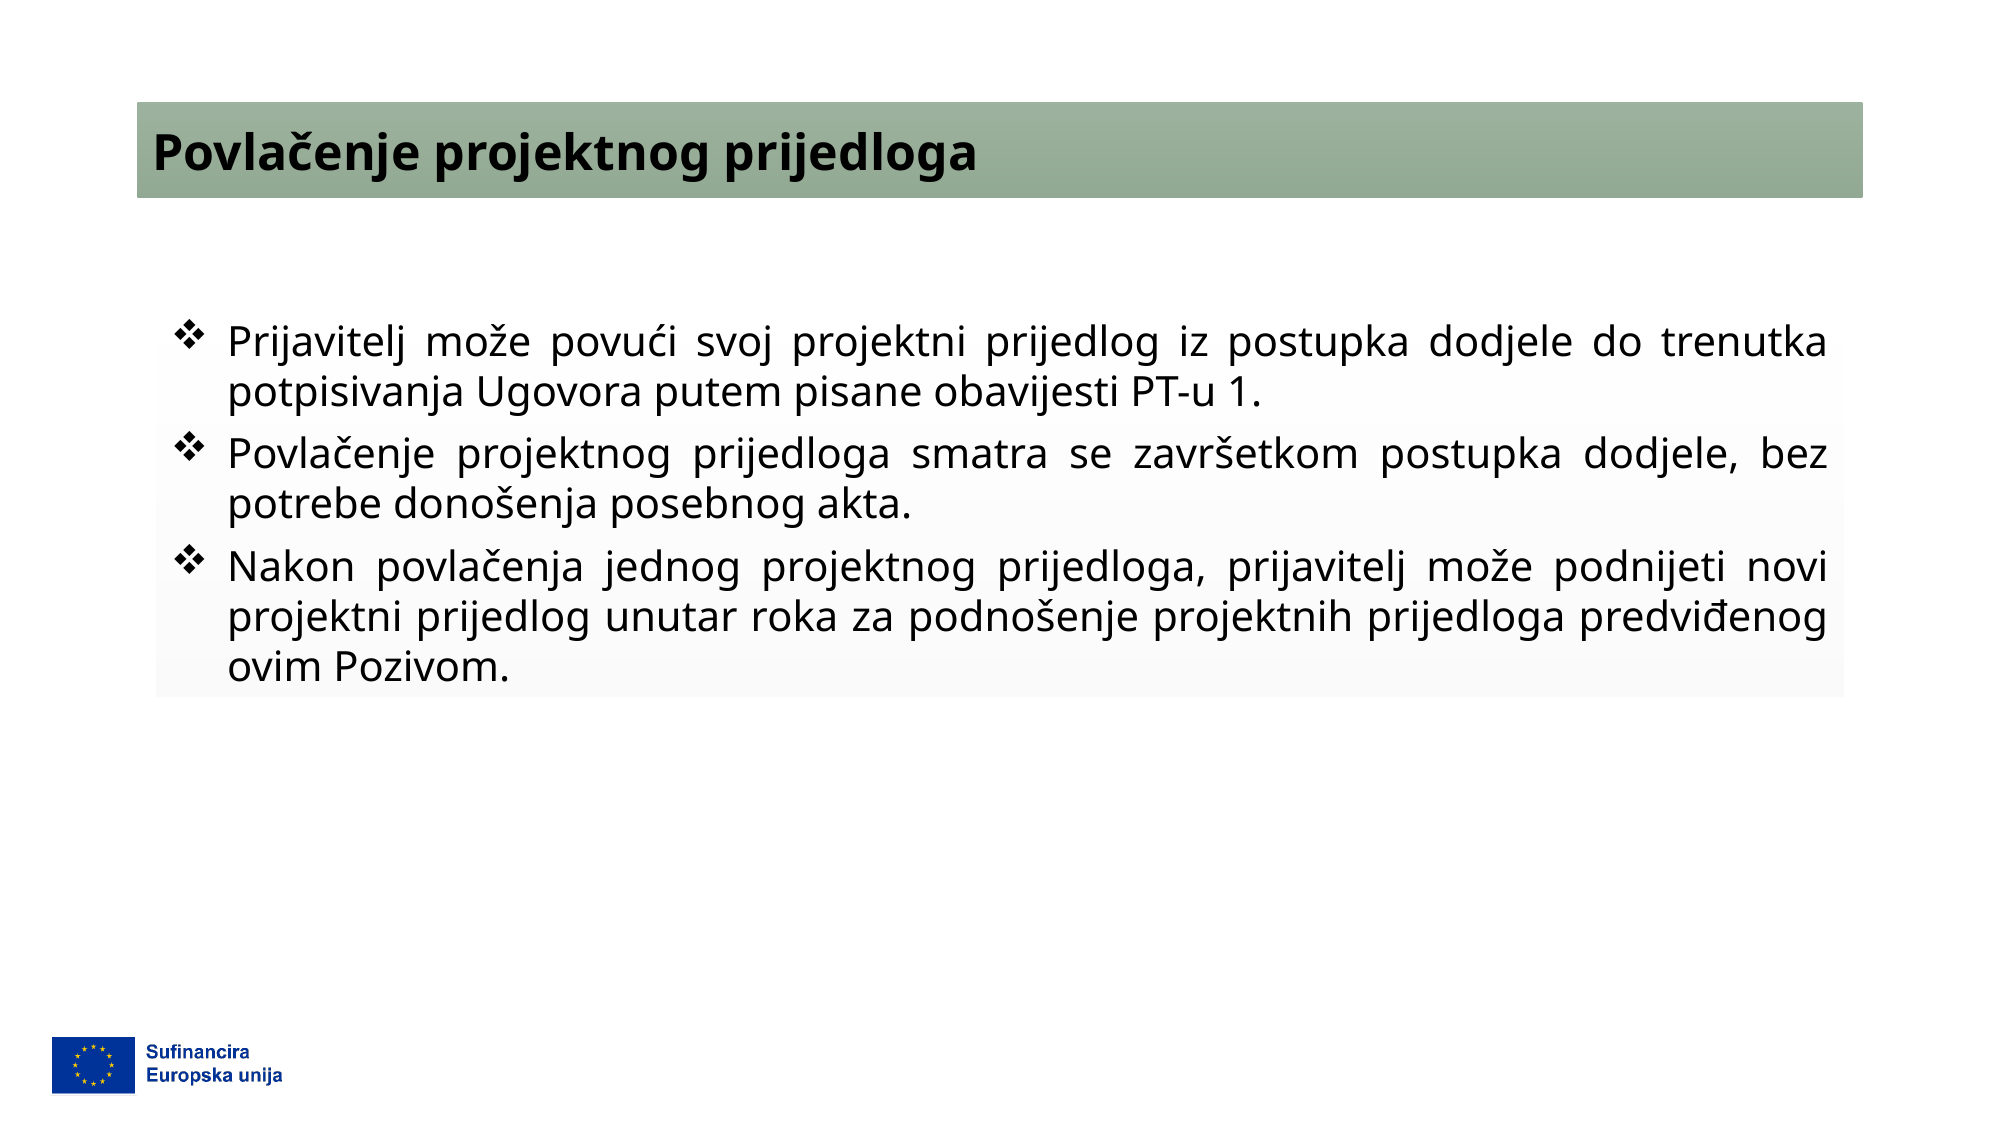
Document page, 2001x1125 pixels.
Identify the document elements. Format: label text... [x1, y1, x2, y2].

picture [47, 1032, 294, 1098]
text_box Prijavitelj može povući svoj projektni prijedlog iz postupka dodjele do trenutka potpisivanja Ugovora putem pisane obavijesti PT-u 1. Povlačenje projektnog prijedloga smatra se završetkom postupka dodjele, bez potrebe donošenja posebnog akta. Nakon povlačenja jednog projektnog prijedloga, prijavitelj može podnijeti novi projektni prijedlog unutar roka za podnošenje projektnih prijedloga predviđenog ovim Pozivom. [156, 306, 1844, 697]
text_box Povlačenje projektnog prijedloga [136, 101, 1863, 198]
